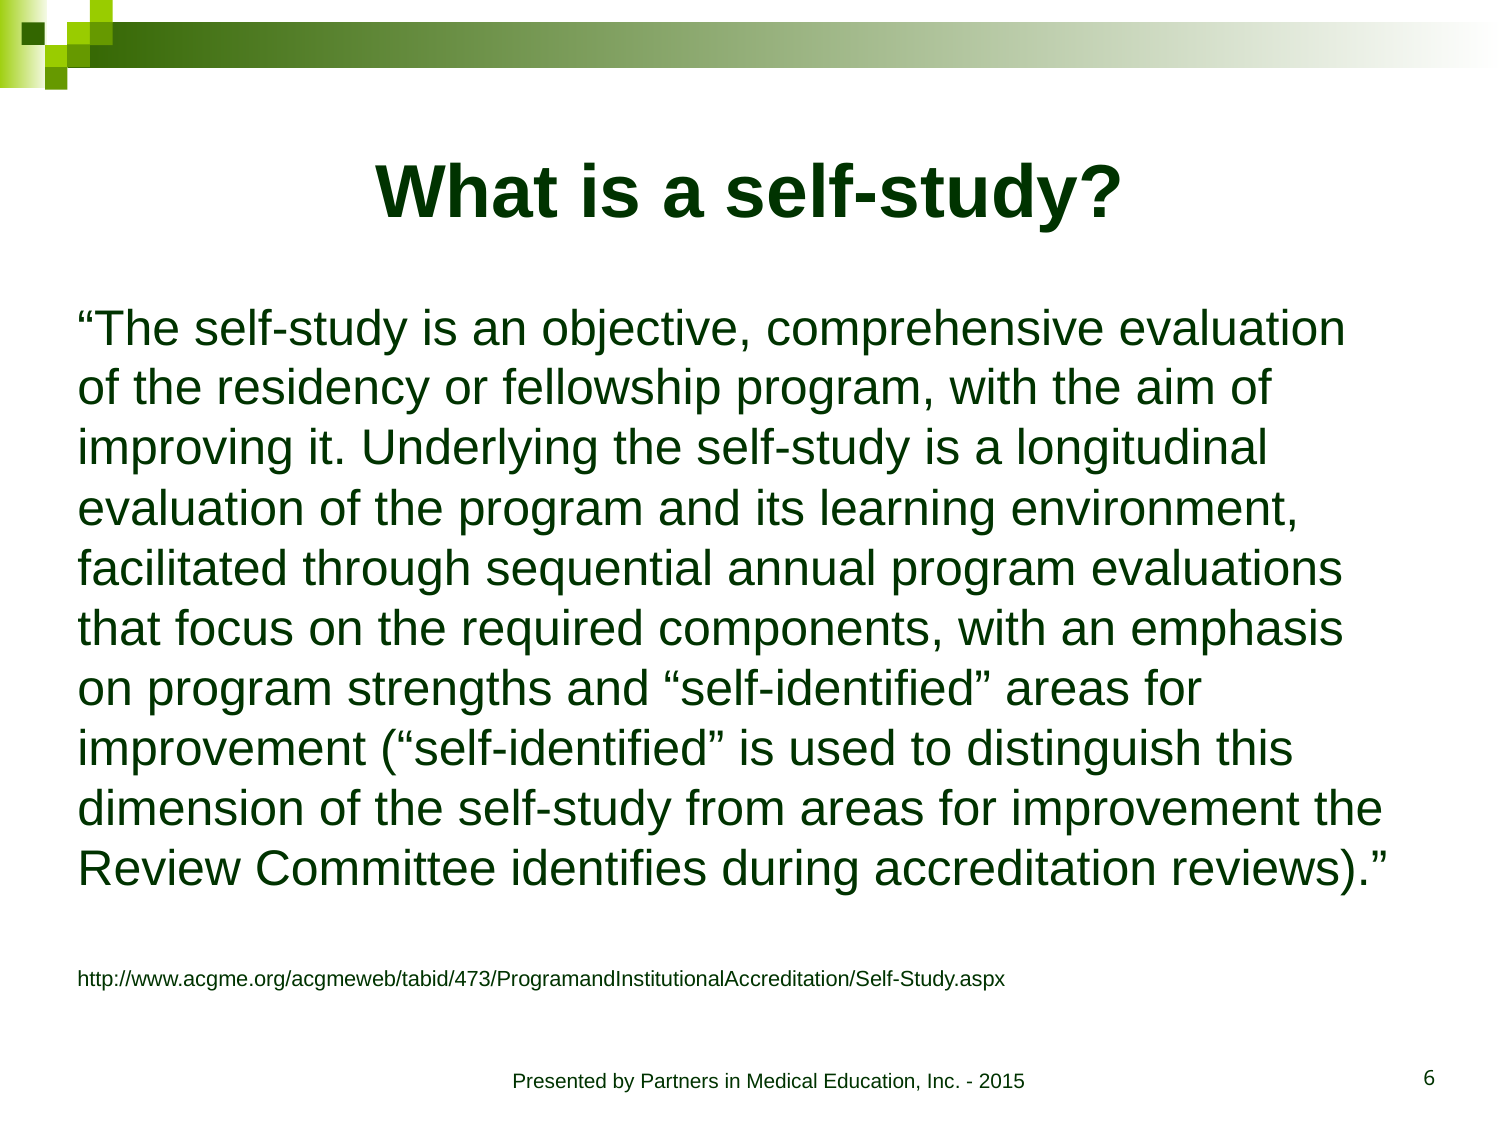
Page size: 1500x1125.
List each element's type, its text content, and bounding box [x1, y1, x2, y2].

title What is a self-study? [75, 75, 1425, 300]
text_box 6 [1100, 1024, 1450, 1100]
list “The self-study is an objective, comprehensive evaluation of the residency or fellowship program, with the aim of improving it. Underlying the self-study is a longitudinal evaluation of the program and its learning environment, facilitated through sequential annual program evaluations that focus on the required components, with an emphasis on program strengths and “self-identified” areas for improvement (“self-identified” is used to distinguish this dimension of the self-study from areas for improvement the Review Committee identifies during accreditation reviews).” http://www.acgme.org/acgmeweb/tabid/473/ProgramandInstitutionalAccreditation/Self-Study.aspx [62, 287, 1413, 1081]
text_box Presented by Partners in Medical Education, Inc. - 2015 [462, 1024, 1075, 1100]
